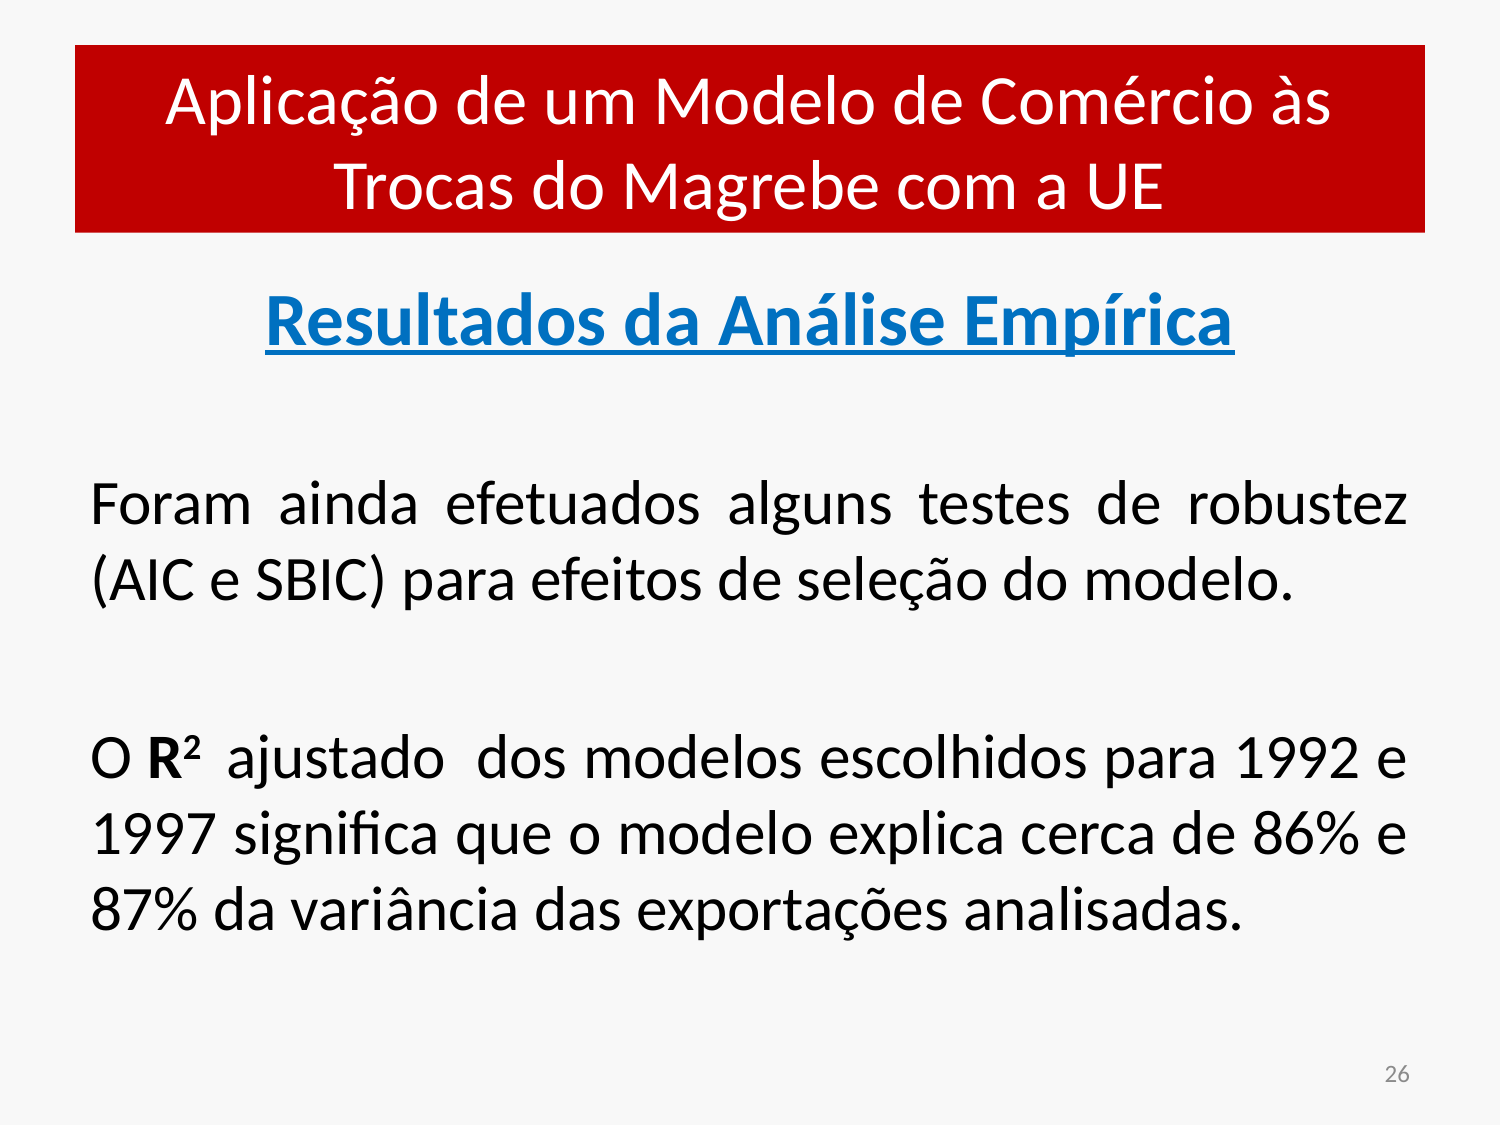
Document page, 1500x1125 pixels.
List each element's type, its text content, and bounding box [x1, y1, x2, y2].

list Resultados da Análise Empírica Foram ainda efetuados alguns testes de robustez (AIC e SBIC) para efeitos de seleção do modelo. O R2 ajustado dos modelos escolhidos para 1992 e 1997 significa que o modelo explica cerca de 86% e 87% da variância das exportações analisadas. [75, 262, 1425, 1005]
title Aplicação de um Modelo de Comércio às Trocas do Magrebe com a UE [75, 45, 1425, 233]
slide_number 26 [1074, 1042, 1425, 1103]
